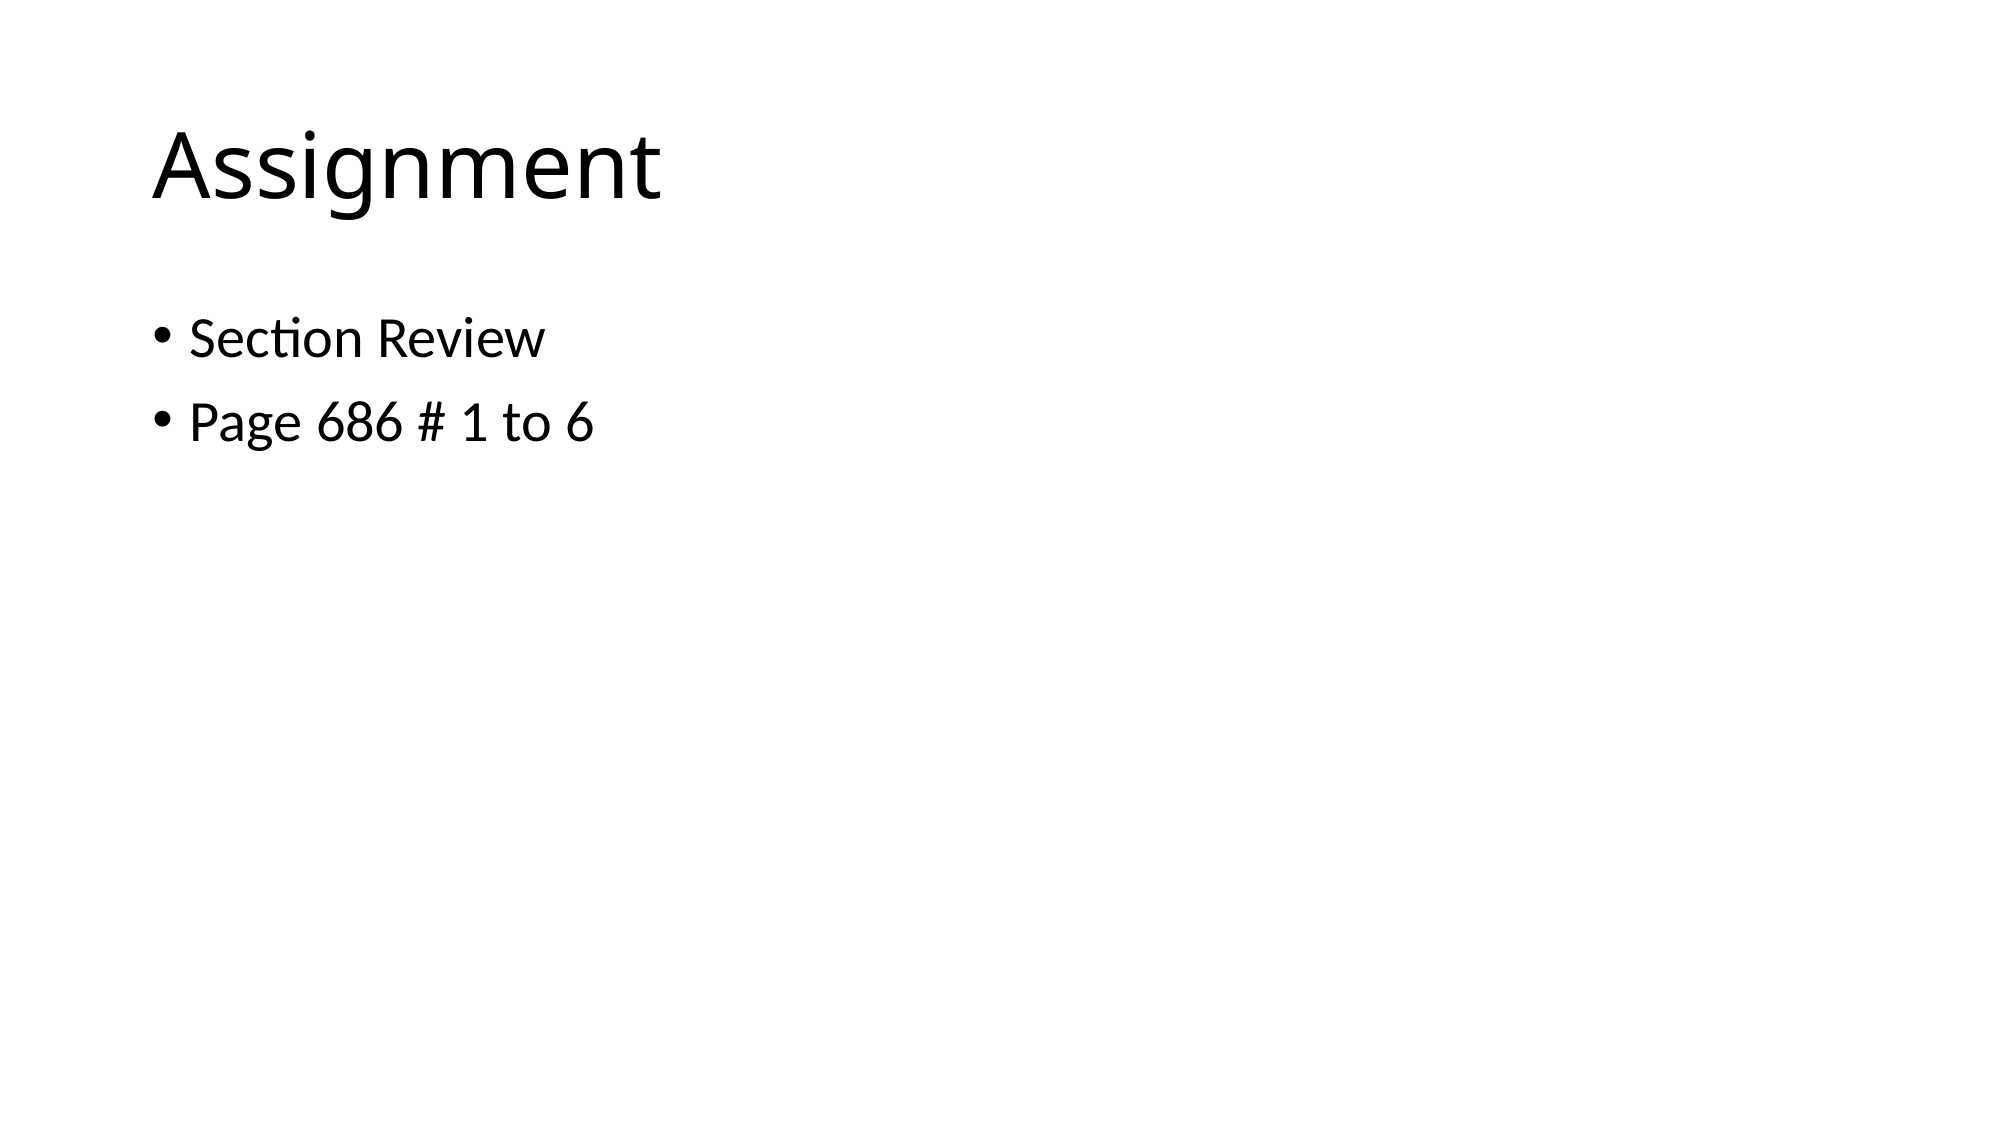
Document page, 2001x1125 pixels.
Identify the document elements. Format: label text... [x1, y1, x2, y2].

list Section Review Page 686 # 1 to 6 [137, 299, 1863, 1014]
title Assignment [137, 59, 1863, 278]
